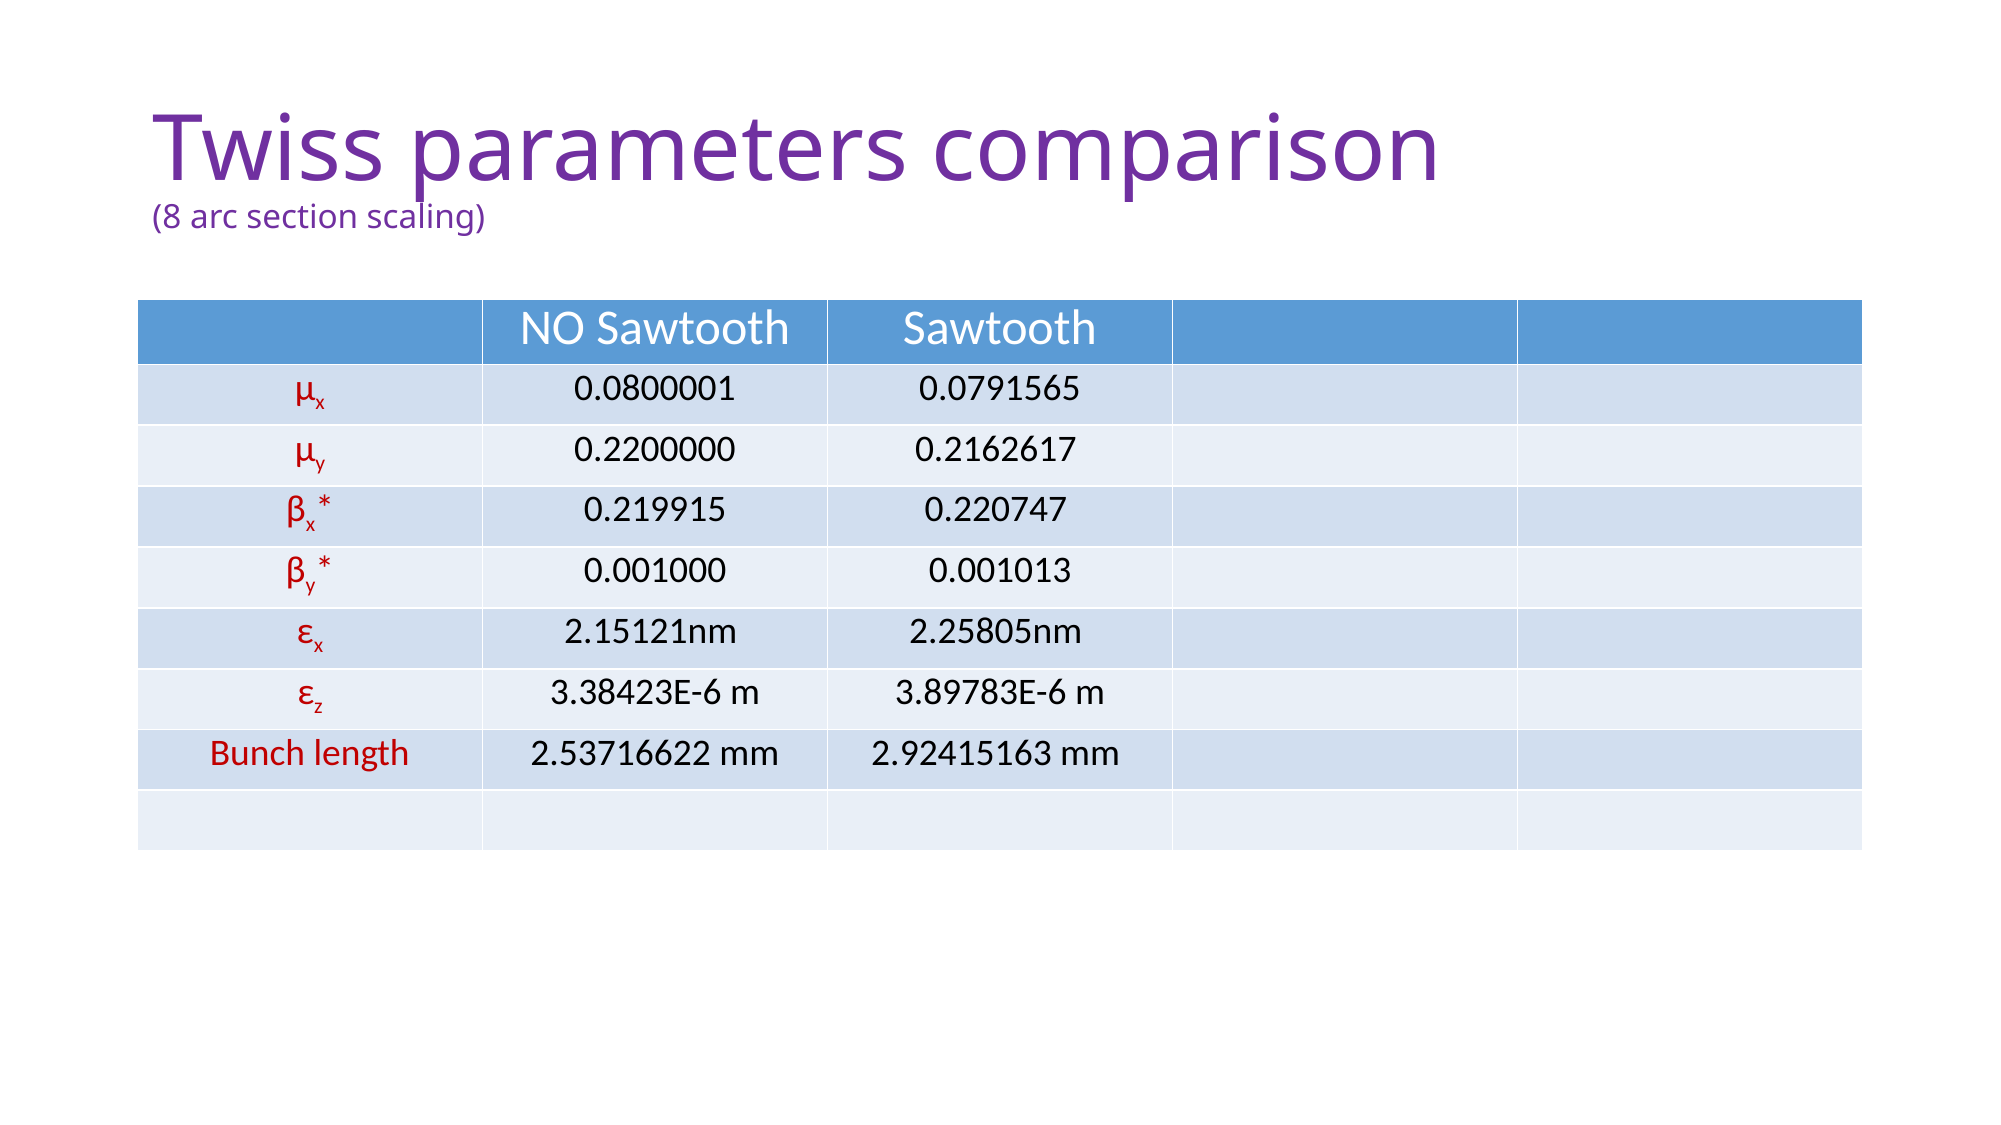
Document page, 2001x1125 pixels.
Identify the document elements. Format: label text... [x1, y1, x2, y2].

table_cell [1173, 426, 1517, 485]
title Twiss parameters comparison (8 arc section scaling) [137, 59, 1863, 278]
table_cell [1518, 791, 1862, 850]
table_header [1173, 300, 1517, 364]
table_cell [828, 791, 1172, 850]
table_cell εz [138, 670, 482, 729]
table_cell 0.0791565 [828, 365, 1172, 424]
table_cell βx* [138, 487, 482, 546]
table_cell [1173, 609, 1517, 668]
table_cell [1518, 670, 1862, 729]
table_cell 2.15121nm [483, 609, 827, 668]
table_header NO Sawtooth [483, 300, 827, 364]
table_header Sawtooth [828, 300, 1172, 364]
table_cell βy* [138, 548, 482, 607]
table_cell μx [138, 365, 482, 424]
table_cell [1518, 365, 1862, 424]
table_cell [1518, 487, 1862, 546]
table_cell [1173, 670, 1517, 729]
table_cell 0.2200000 [483, 426, 827, 485]
table_cell 0.001000 [483, 548, 827, 607]
table_cell [1518, 730, 1862, 789]
table_cell 0.001013 [828, 548, 1172, 607]
table_cell [1518, 609, 1862, 668]
table_cell 3.38423E-6 m [483, 670, 827, 729]
table_cell 0.2162617 [828, 426, 1172, 485]
table_header [138, 300, 482, 364]
table_cell 3.89783E-6 m [828, 670, 1172, 729]
table_cell [138, 791, 482, 850]
table_cell 0.220747 [828, 487, 1172, 546]
table_cell 2.92415163 mm [828, 730, 1172, 789]
table_cell [1173, 487, 1517, 546]
table_header [1518, 300, 1862, 364]
table_cell Bunch length [138, 730, 482, 789]
table_cell [1518, 548, 1862, 607]
table_cell [1173, 548, 1517, 607]
table_cell 0.219915 [483, 487, 827, 546]
table_cell [1173, 365, 1517, 424]
table_cell 0.0800001 [483, 365, 827, 424]
table_cell 2.25805nm [828, 609, 1172, 668]
table_cell [1173, 791, 1517, 850]
table_cell [1518, 426, 1862, 485]
table_cell εx [138, 609, 482, 668]
table_cell [1173, 730, 1517, 789]
table_cell [483, 791, 827, 850]
table_cell μy [138, 426, 482, 485]
table_cell 2.53716622 mm [483, 730, 827, 789]
